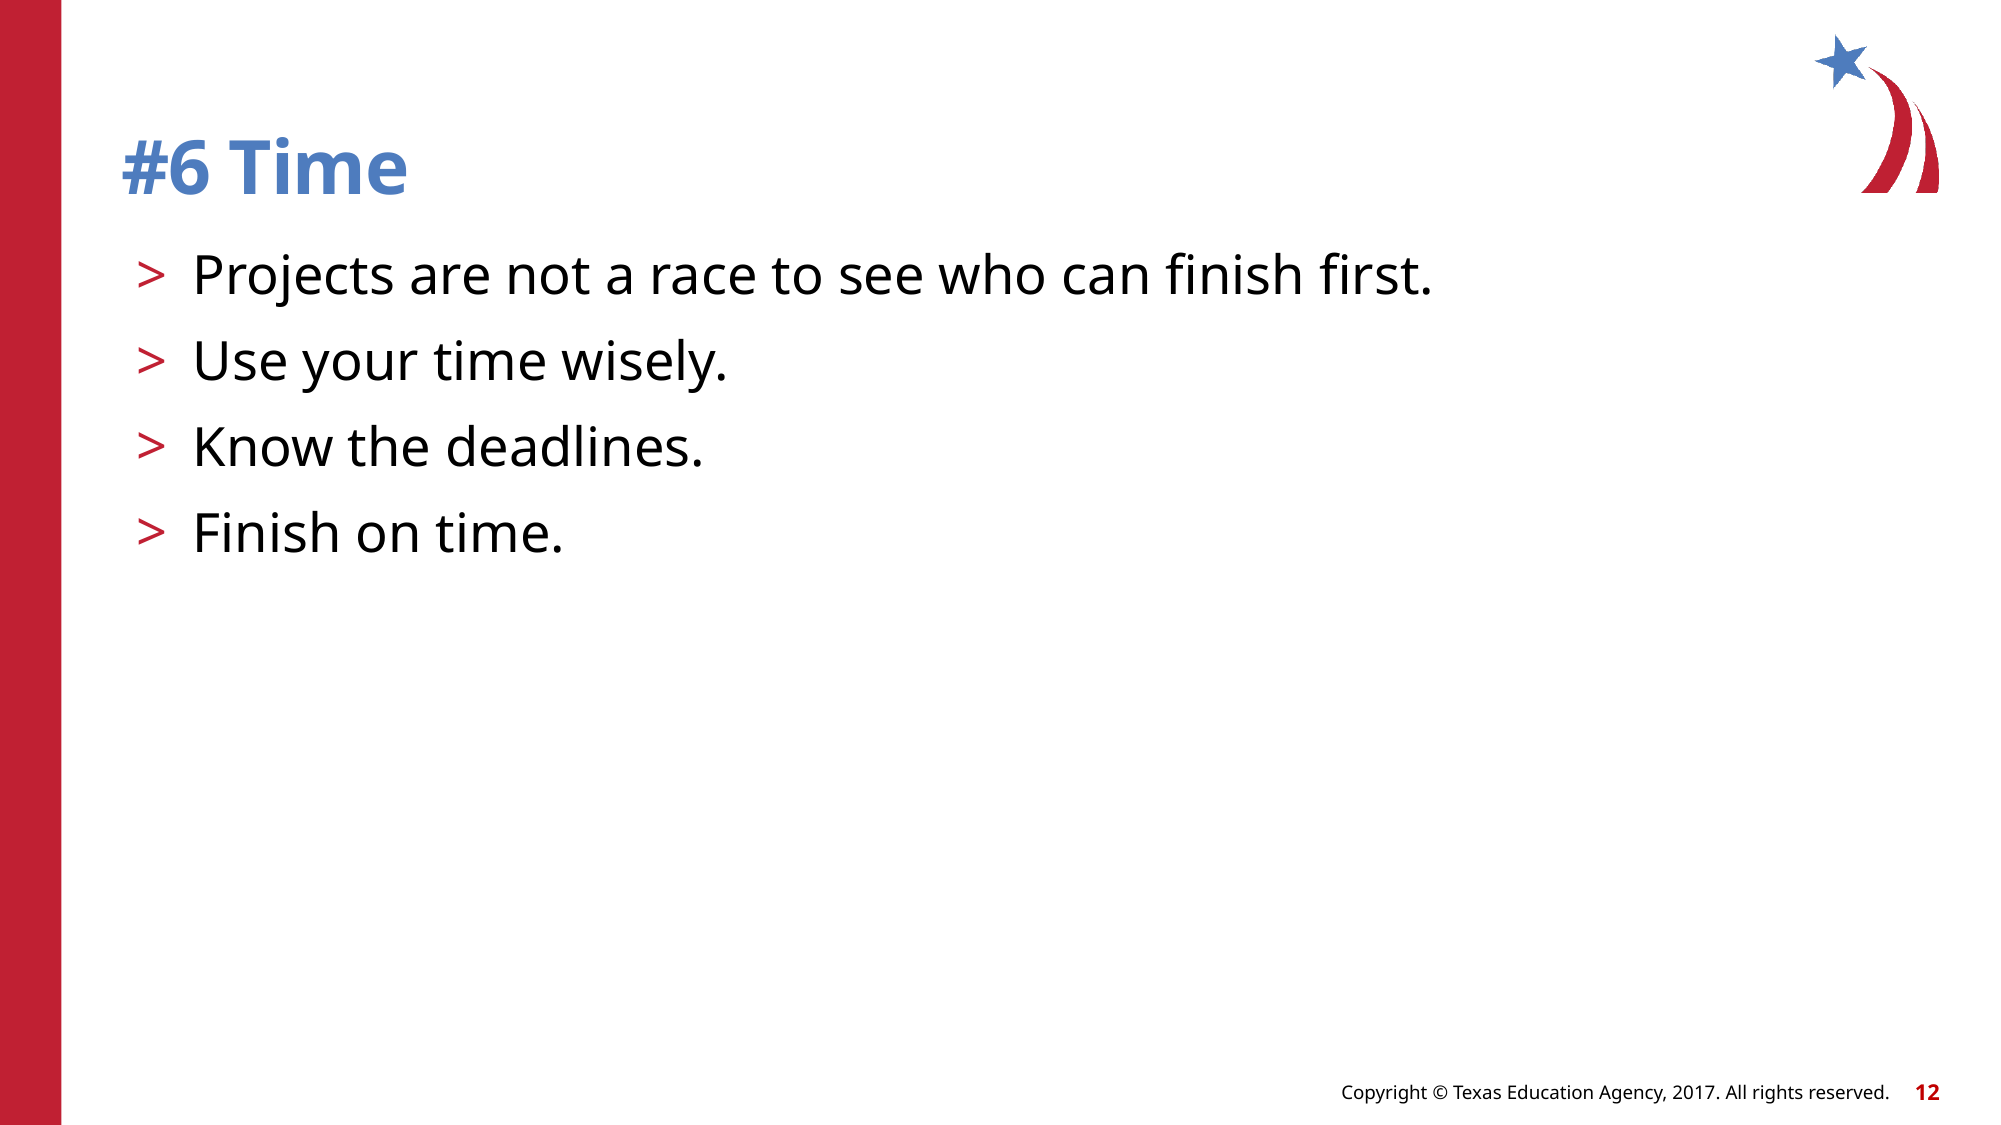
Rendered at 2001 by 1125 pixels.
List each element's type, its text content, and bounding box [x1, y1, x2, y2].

picture [1814, 34, 1939, 193]
list Projects are not a race to see who can finish first. Use your time wisely. Know the deadlines. Finish on time. [121, 233, 1936, 1010]
title #6 Time [121, 66, 1772, 211]
